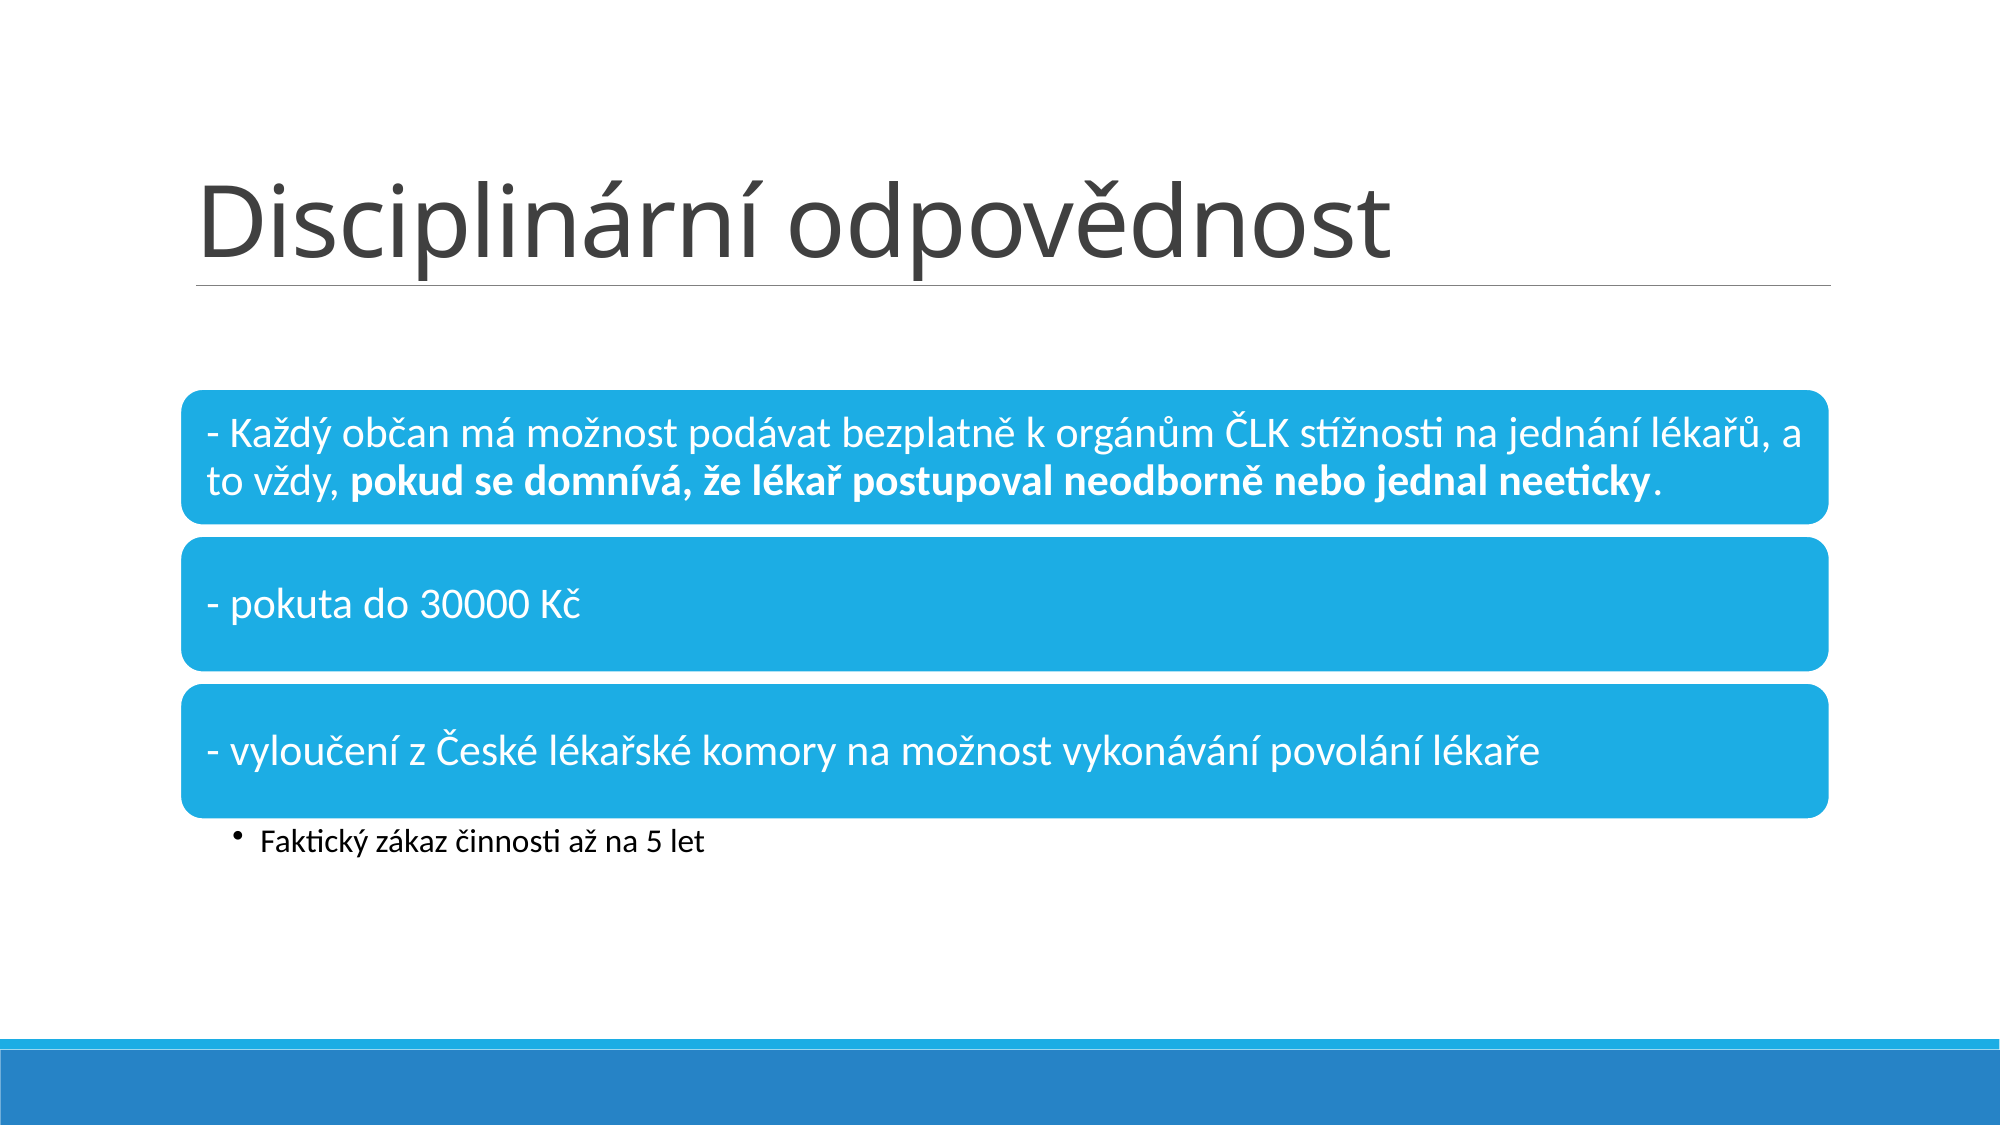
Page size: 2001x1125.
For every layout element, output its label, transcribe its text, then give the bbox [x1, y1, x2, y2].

title Disciplinární odpovědnost [180, 47, 1830, 285]
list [179, 302, 1831, 964]
